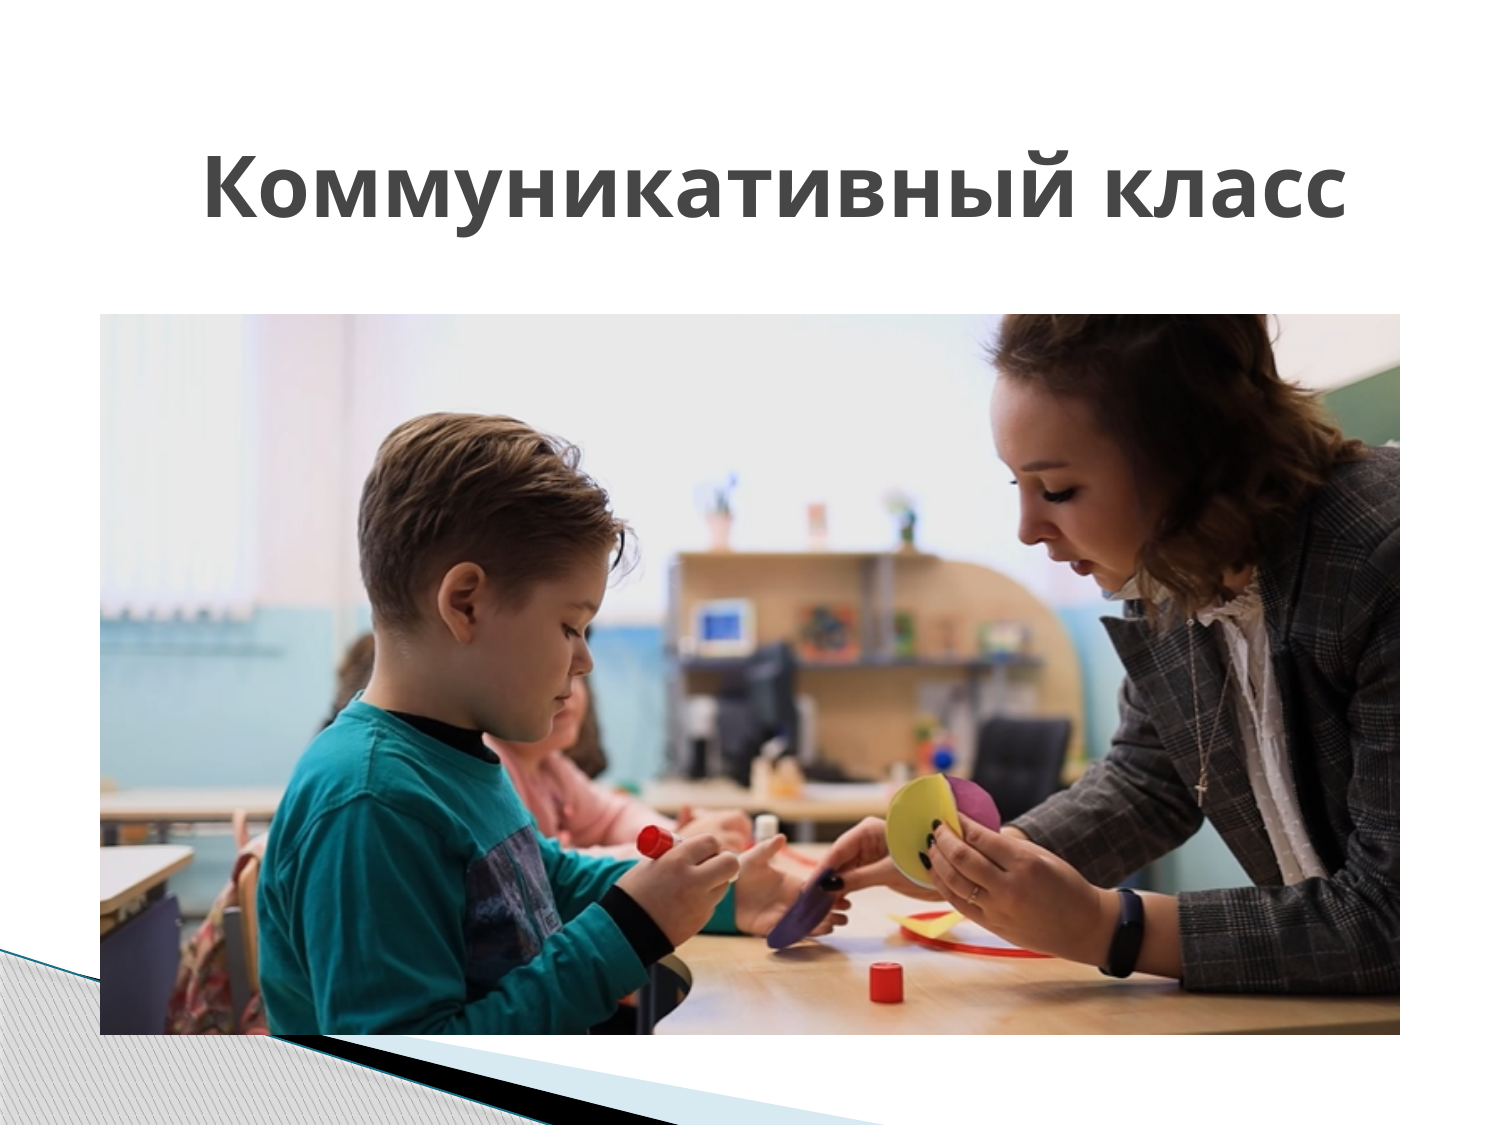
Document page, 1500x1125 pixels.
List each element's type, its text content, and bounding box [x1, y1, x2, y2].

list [100, 314, 1400, 1036]
title Коммуникативный класс [100, 90, 1451, 278]
